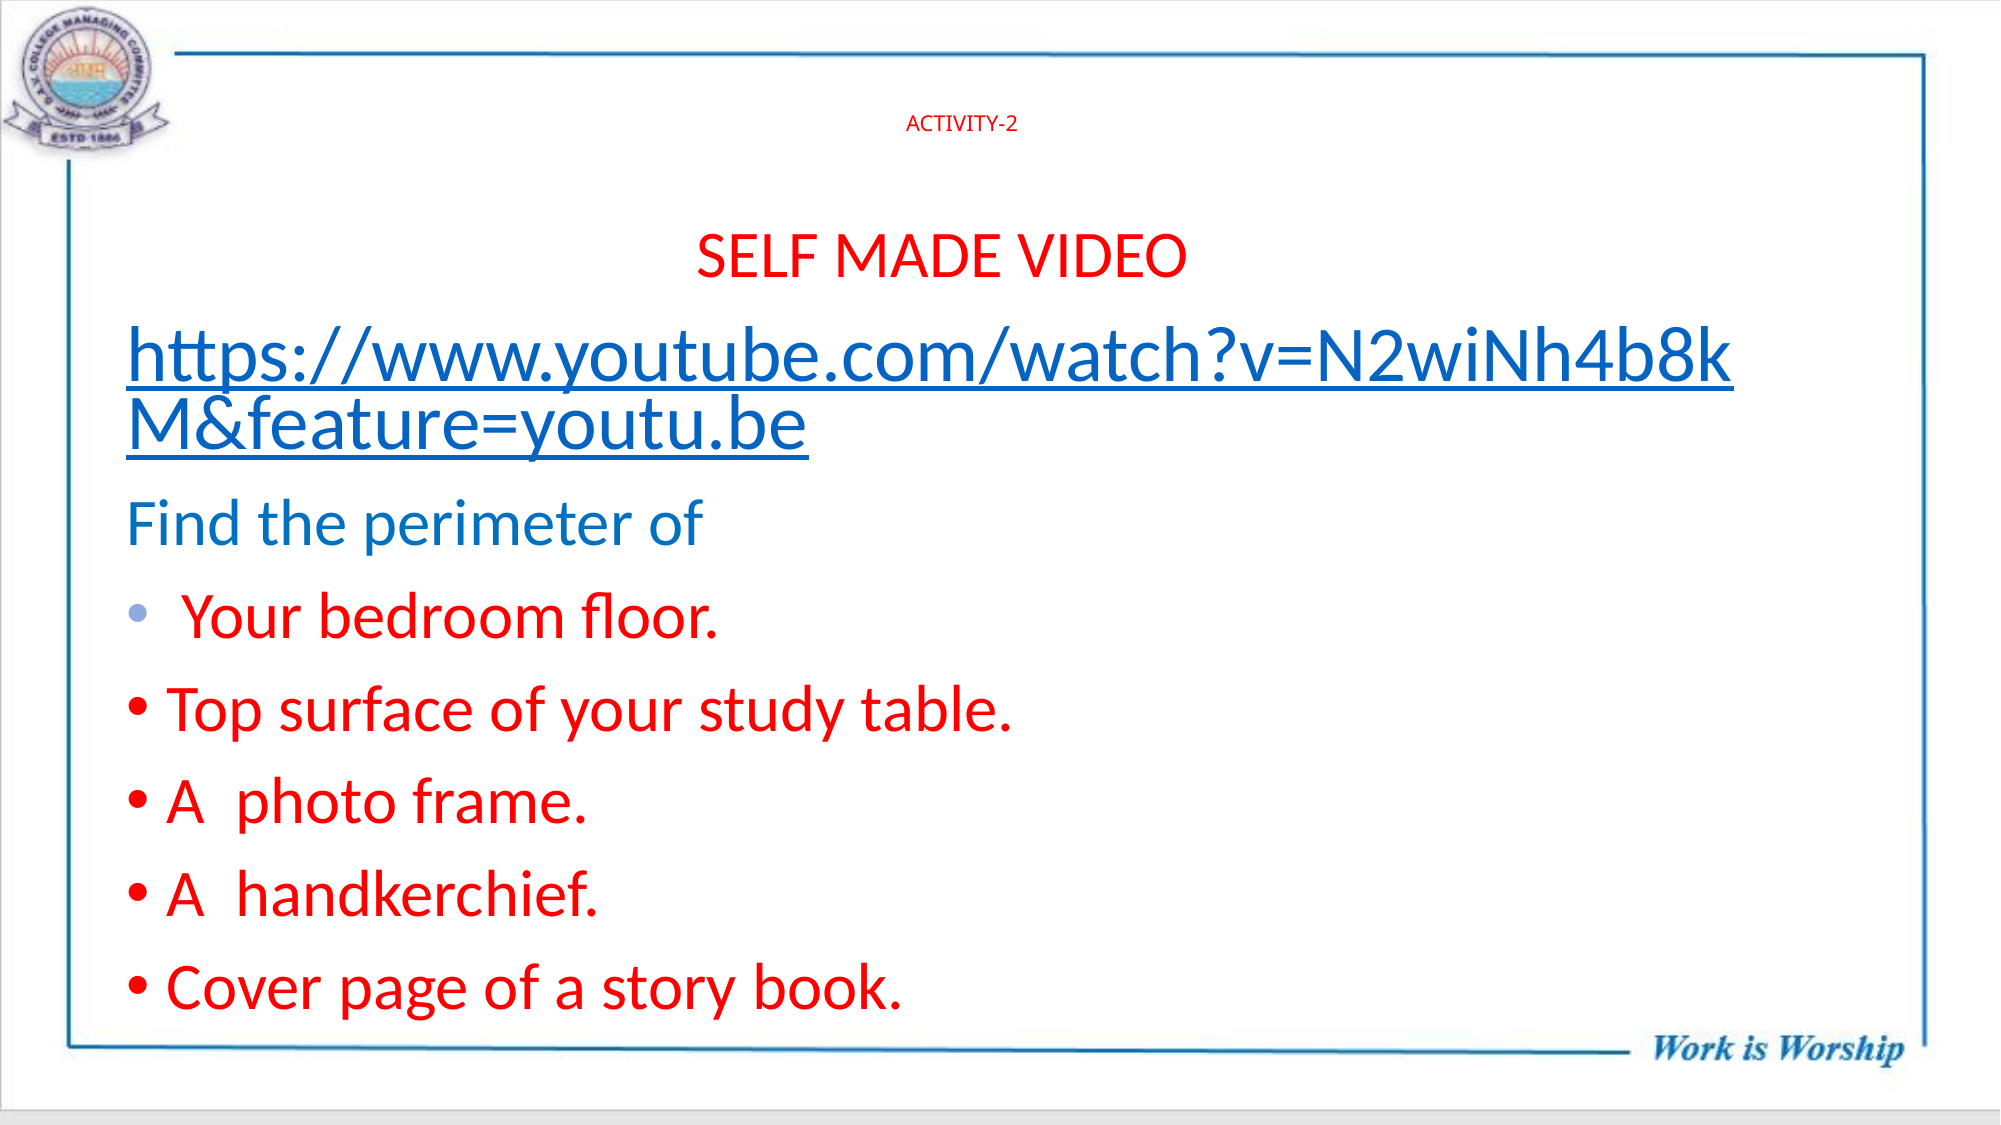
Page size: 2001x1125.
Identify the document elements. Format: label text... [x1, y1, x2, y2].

list SELF MADE VIDEO https://www.youtube.com/watch?v=N2wiNh4b8kM&feature=youtu.be Find the perimeter of Your bedroom floor. Top surface of your study table. A photo frame. A handkerchief. Cover page of a story book. [111, 212, 1775, 991]
picture [0, 0, 2001, 1125]
title ACTIVITY-2 [595, 80, 1330, 171]
